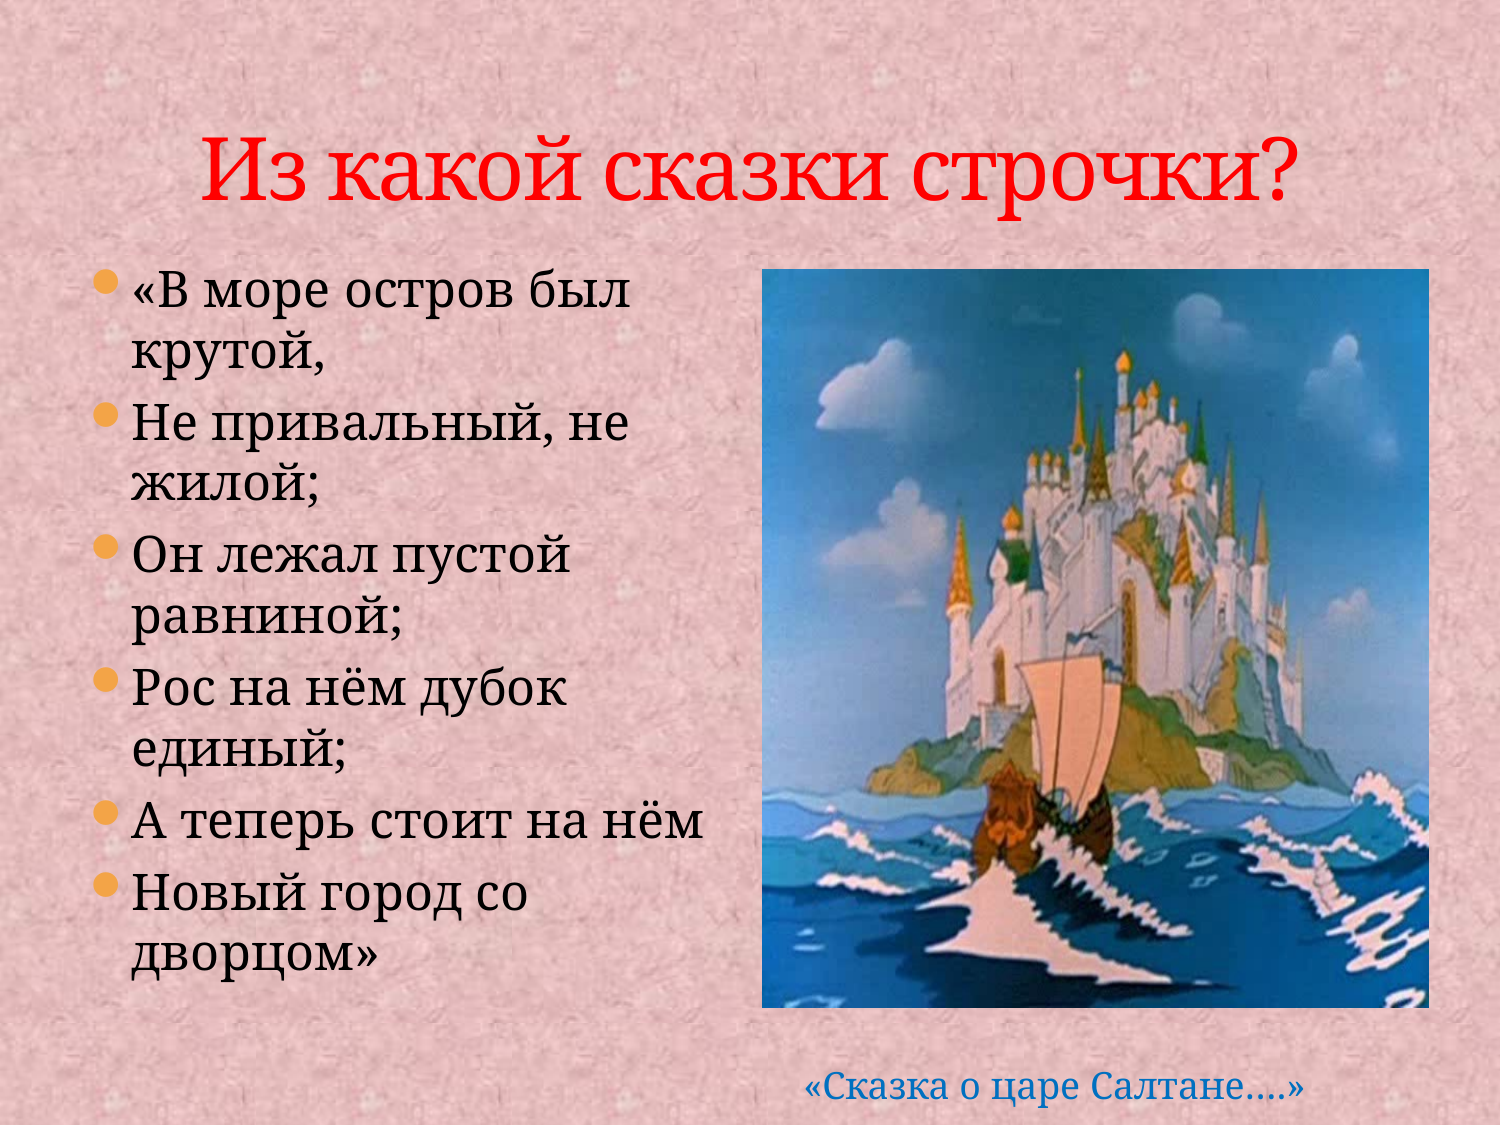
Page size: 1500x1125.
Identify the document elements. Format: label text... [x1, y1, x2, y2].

list «В море остров был крутой, Не привальный, не жилой; Он лежал пустой равниной; Рос на нём дубок единый; А теперь стоит на нём Новый город со дворцом» [75, 249, 741, 1000]
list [765, 272, 1427, 1007]
text_box «Сказка о царе Салтане….» [691, 1054, 1418, 1115]
title Из какой сказки строчки? [74, 24, 1425, 225]
picture [0, 0, 1500, 1125]
